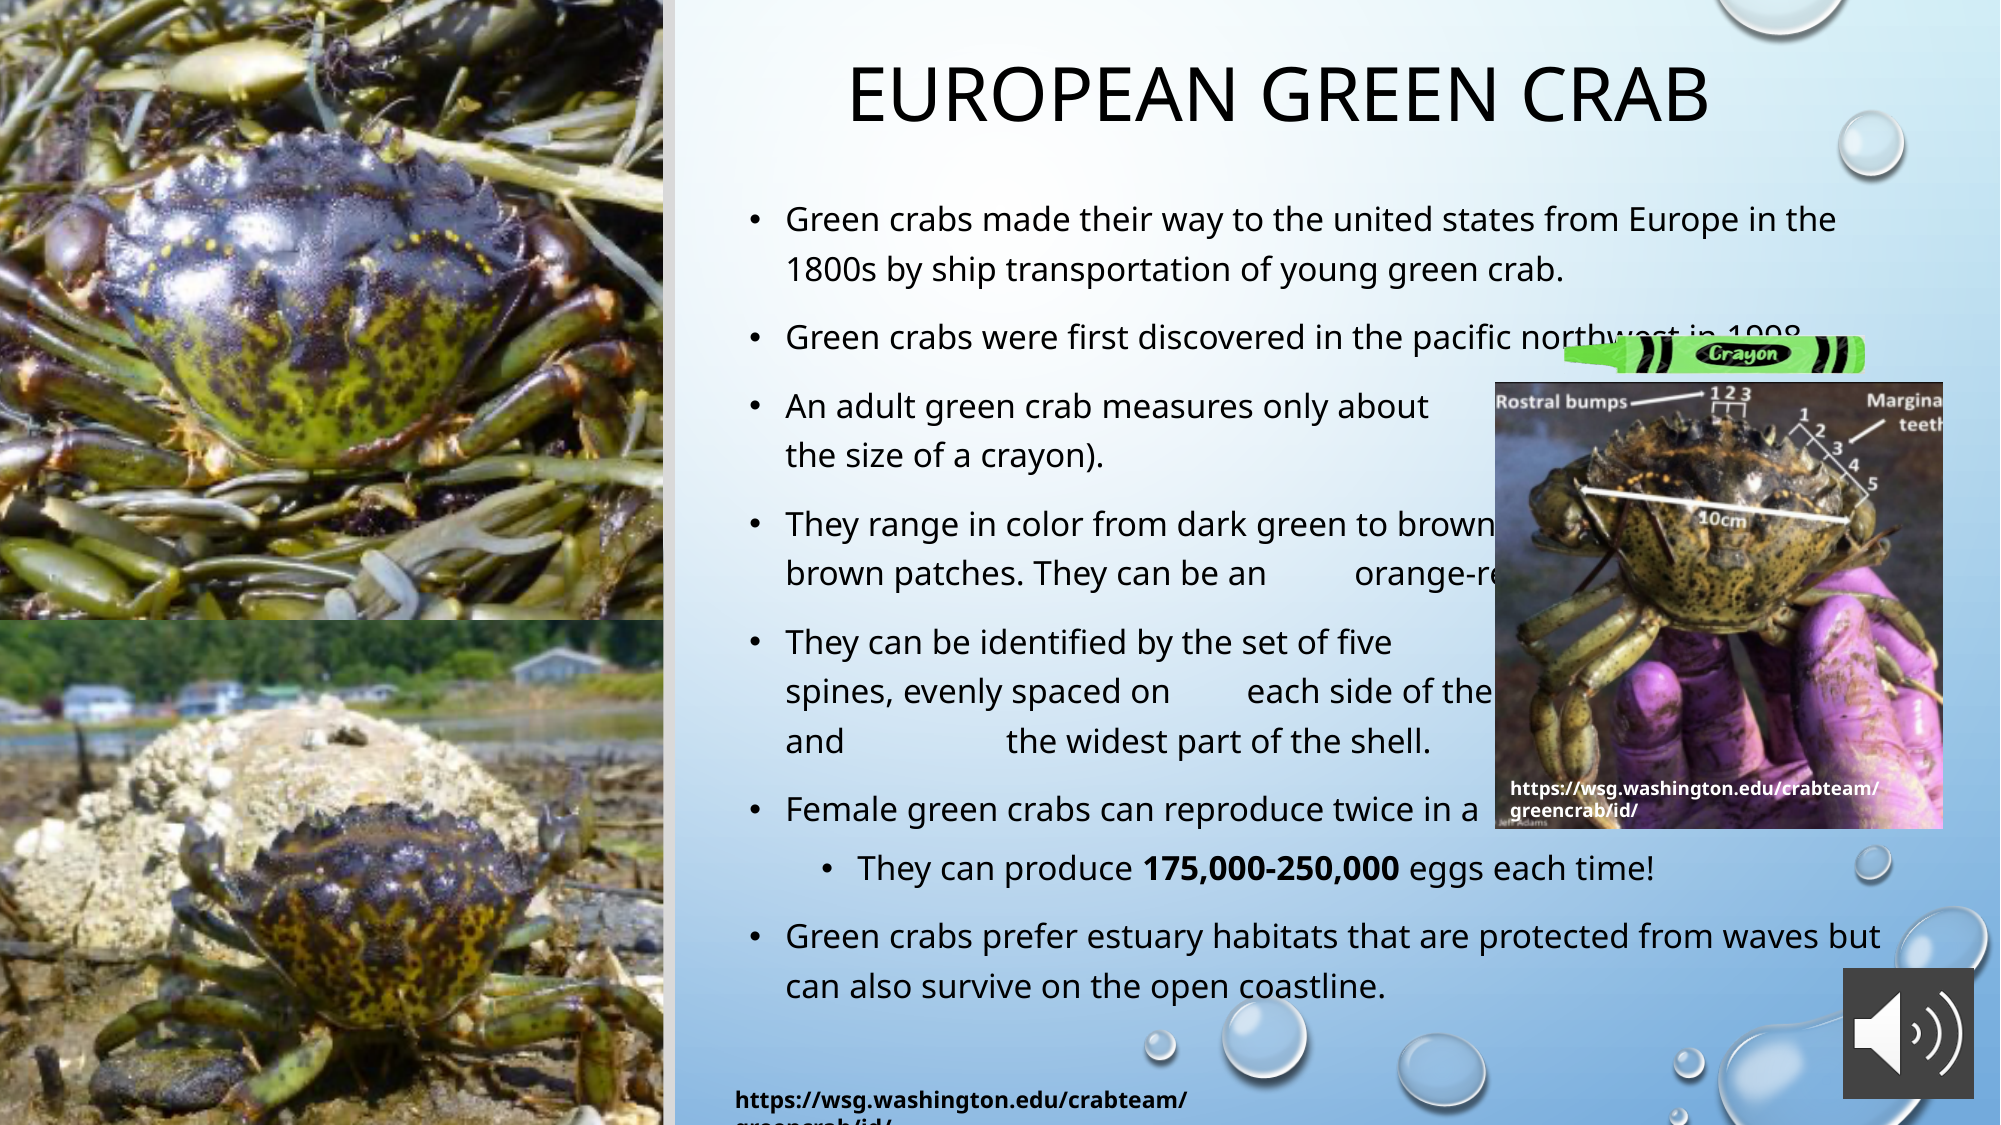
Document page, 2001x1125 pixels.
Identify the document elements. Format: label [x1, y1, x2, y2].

picture [0, 0, 668, 1125]
text_box [1495, 381, 1962, 830]
picture [669, 0, 2000, 1125]
